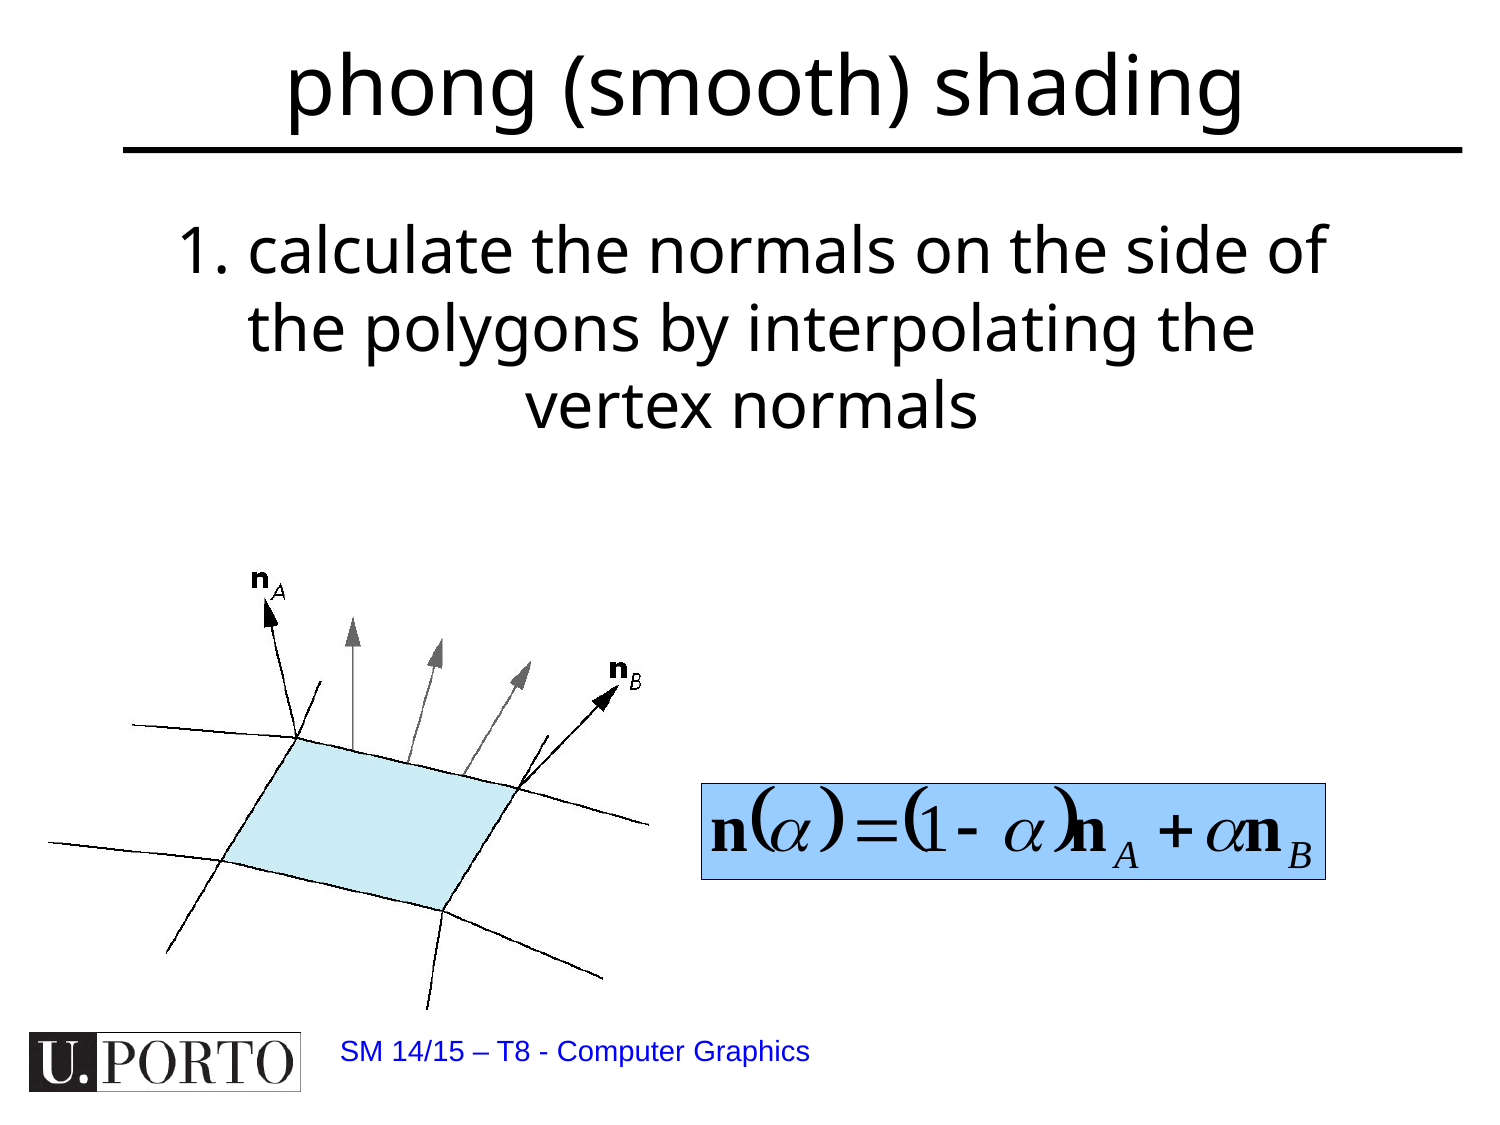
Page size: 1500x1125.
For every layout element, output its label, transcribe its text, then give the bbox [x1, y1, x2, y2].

picture [47, 558, 649, 1011]
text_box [701, 783, 1326, 881]
text_box 1. calculate the normals on the side of the polygons by interpolating the vertex normals [150, 208, 1356, 424]
text_box phong (smooth) shading [112, 25, 1420, 133]
picture [29, 1032, 301, 1092]
footer SM 14/15 – T8 - Computer Graphics [324, 1024, 1306, 1103]
